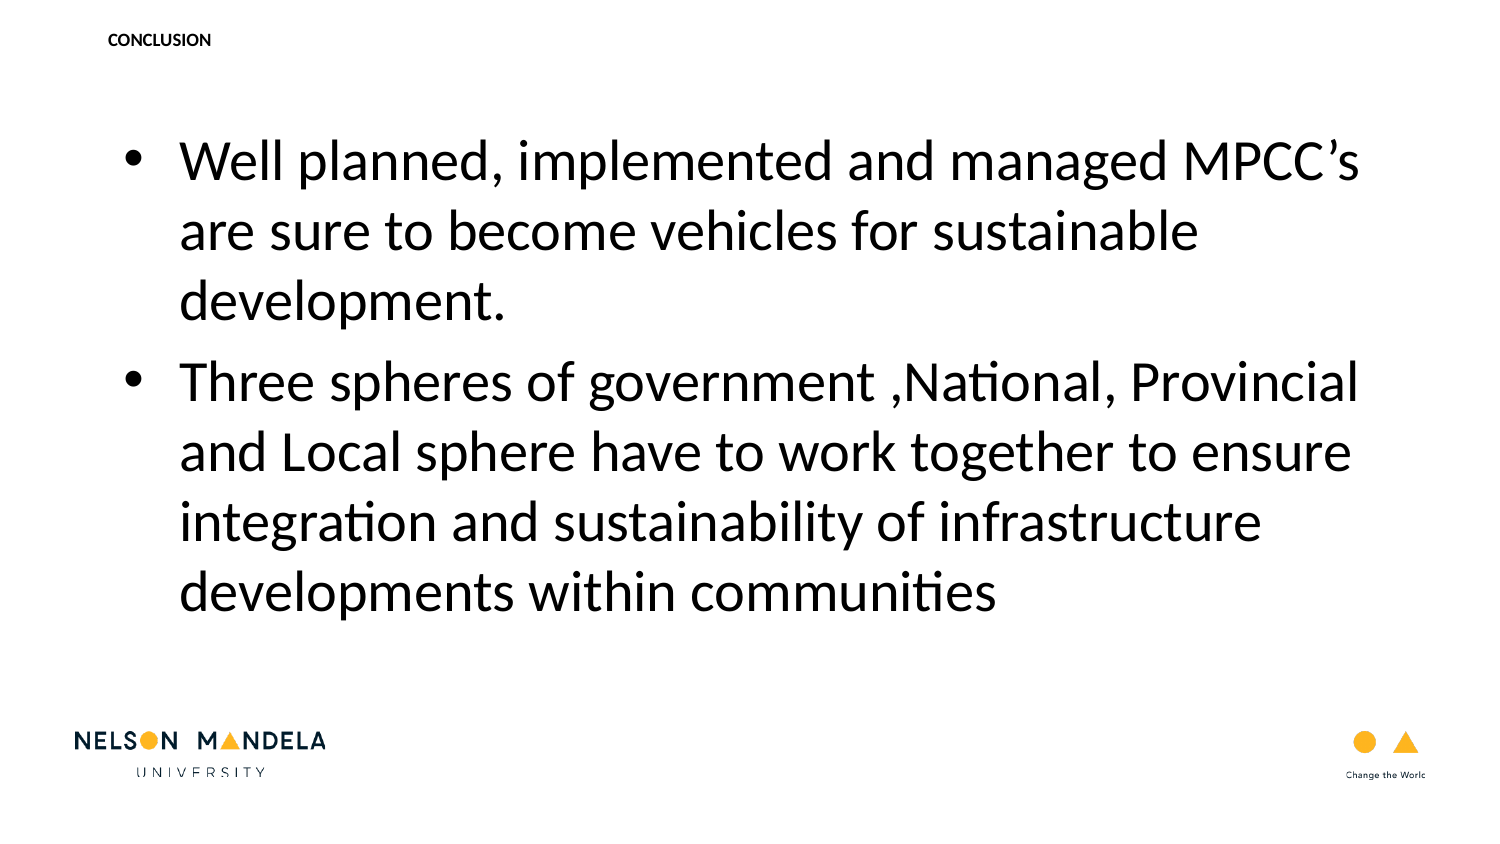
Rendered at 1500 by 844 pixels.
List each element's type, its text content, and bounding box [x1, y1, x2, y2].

text_box R CONCLUSIONEARCH BACKGROUND [83, 16, 1383, 85]
text_box Well planned, implemented and managed MPCC’s are sure to become vehicles for sustainable development. Three spheres of government ,National, Provincial and Local sphere have to work together to ensure integration and sustainability of infrastructure developments within communities [108, 114, 1422, 749]
